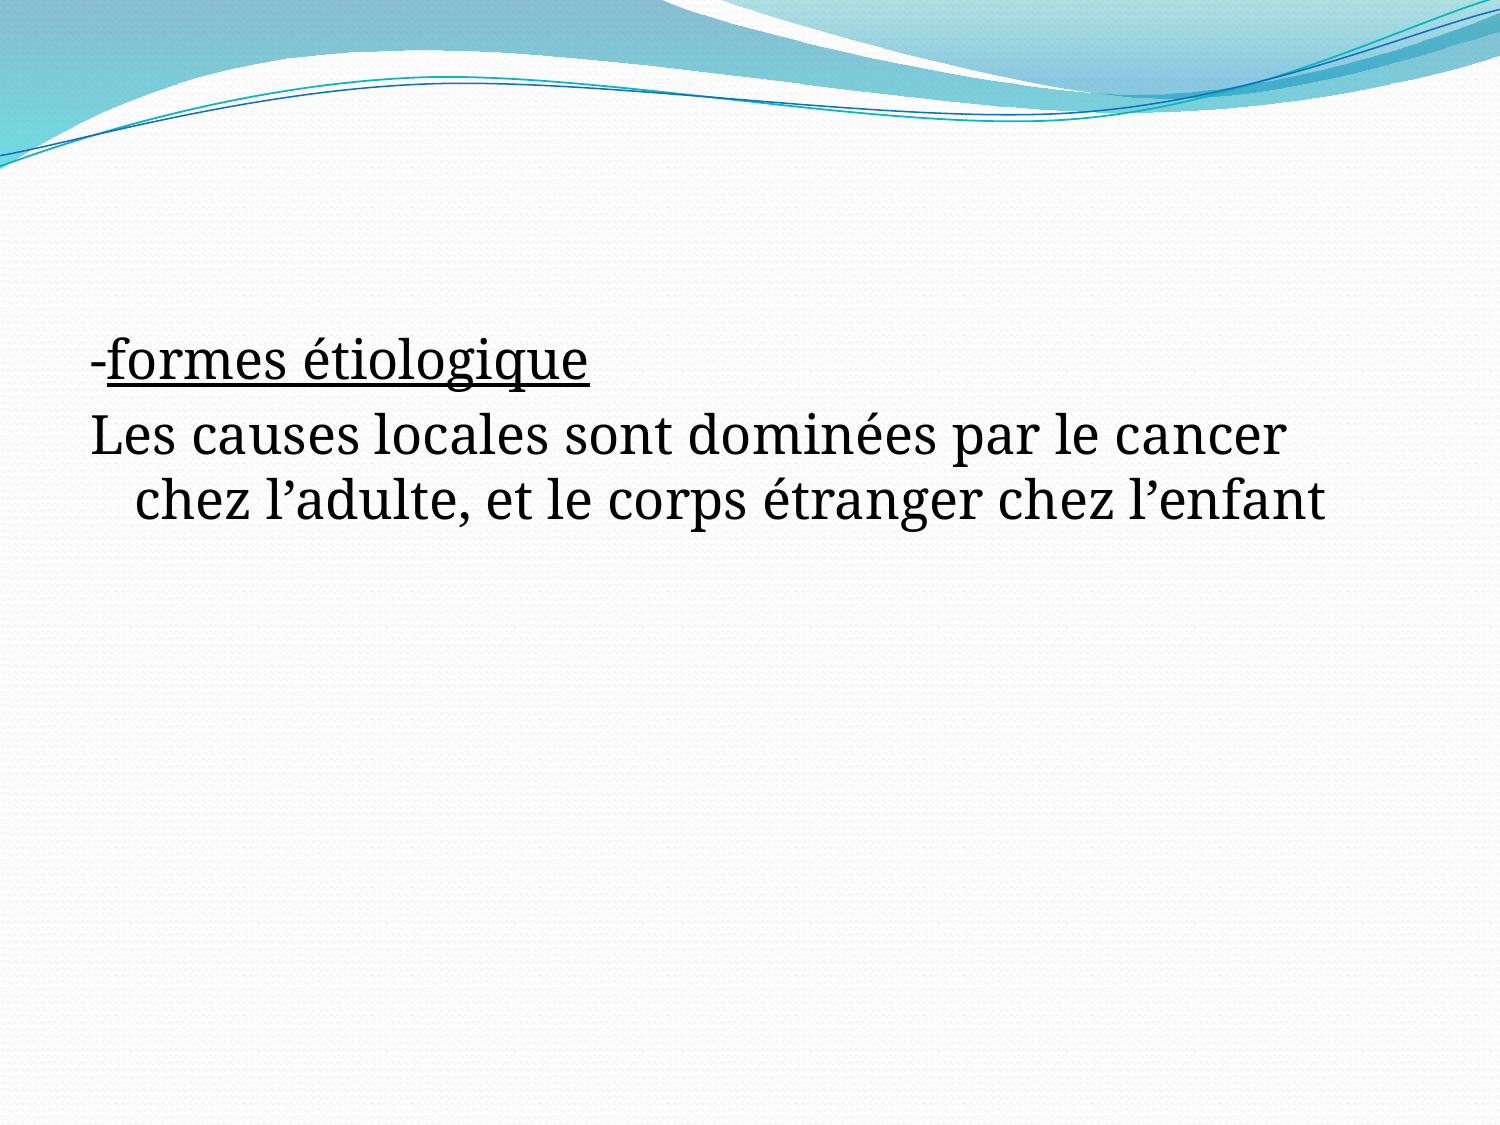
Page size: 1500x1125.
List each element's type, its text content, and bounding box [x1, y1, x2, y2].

list -formes étiologique Les causes locales sont dominées par le cancer chez l’adulte, et le corps étranger chez l’enfant [74, 317, 1426, 1038]
